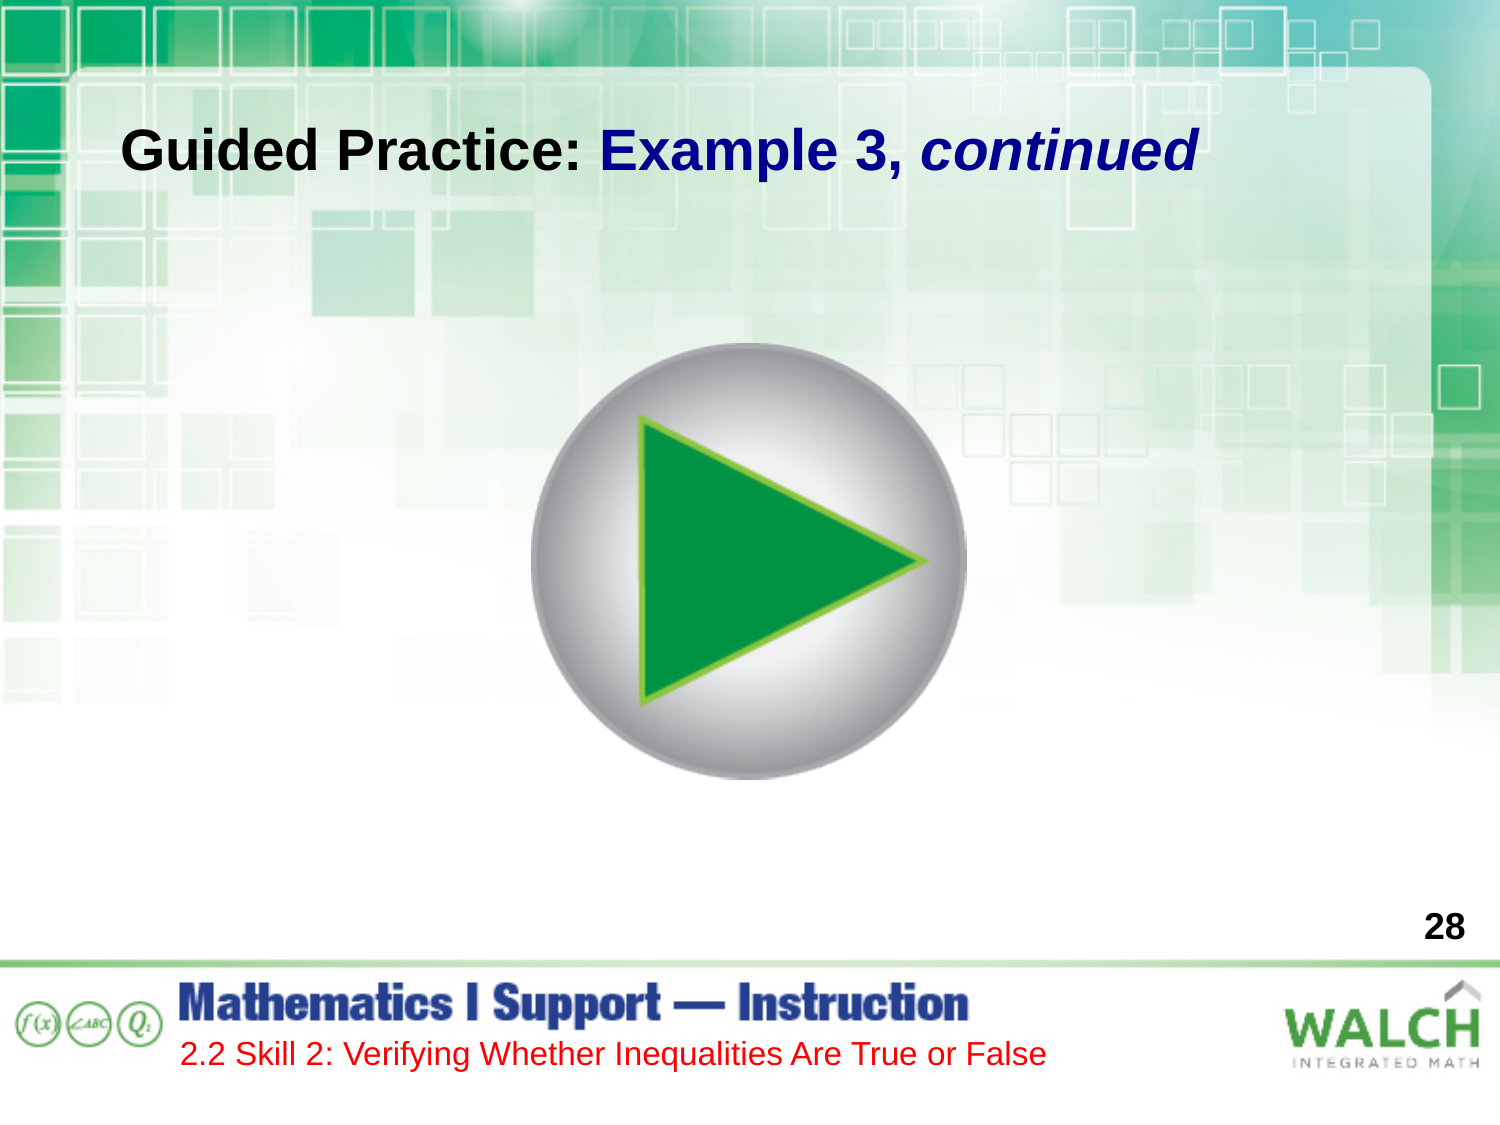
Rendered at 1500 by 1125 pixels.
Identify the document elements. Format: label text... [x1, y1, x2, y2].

picture [0, 0, 1500, 1091]
slide_number 28 [1361, 901, 1481, 949]
subtitle Guided Practice: Example 3, continued [105, 105, 1394, 925]
list 2.2 Skill 2: Verifying Whether Inequalities Are True or False [164, 1024, 1269, 1084]
